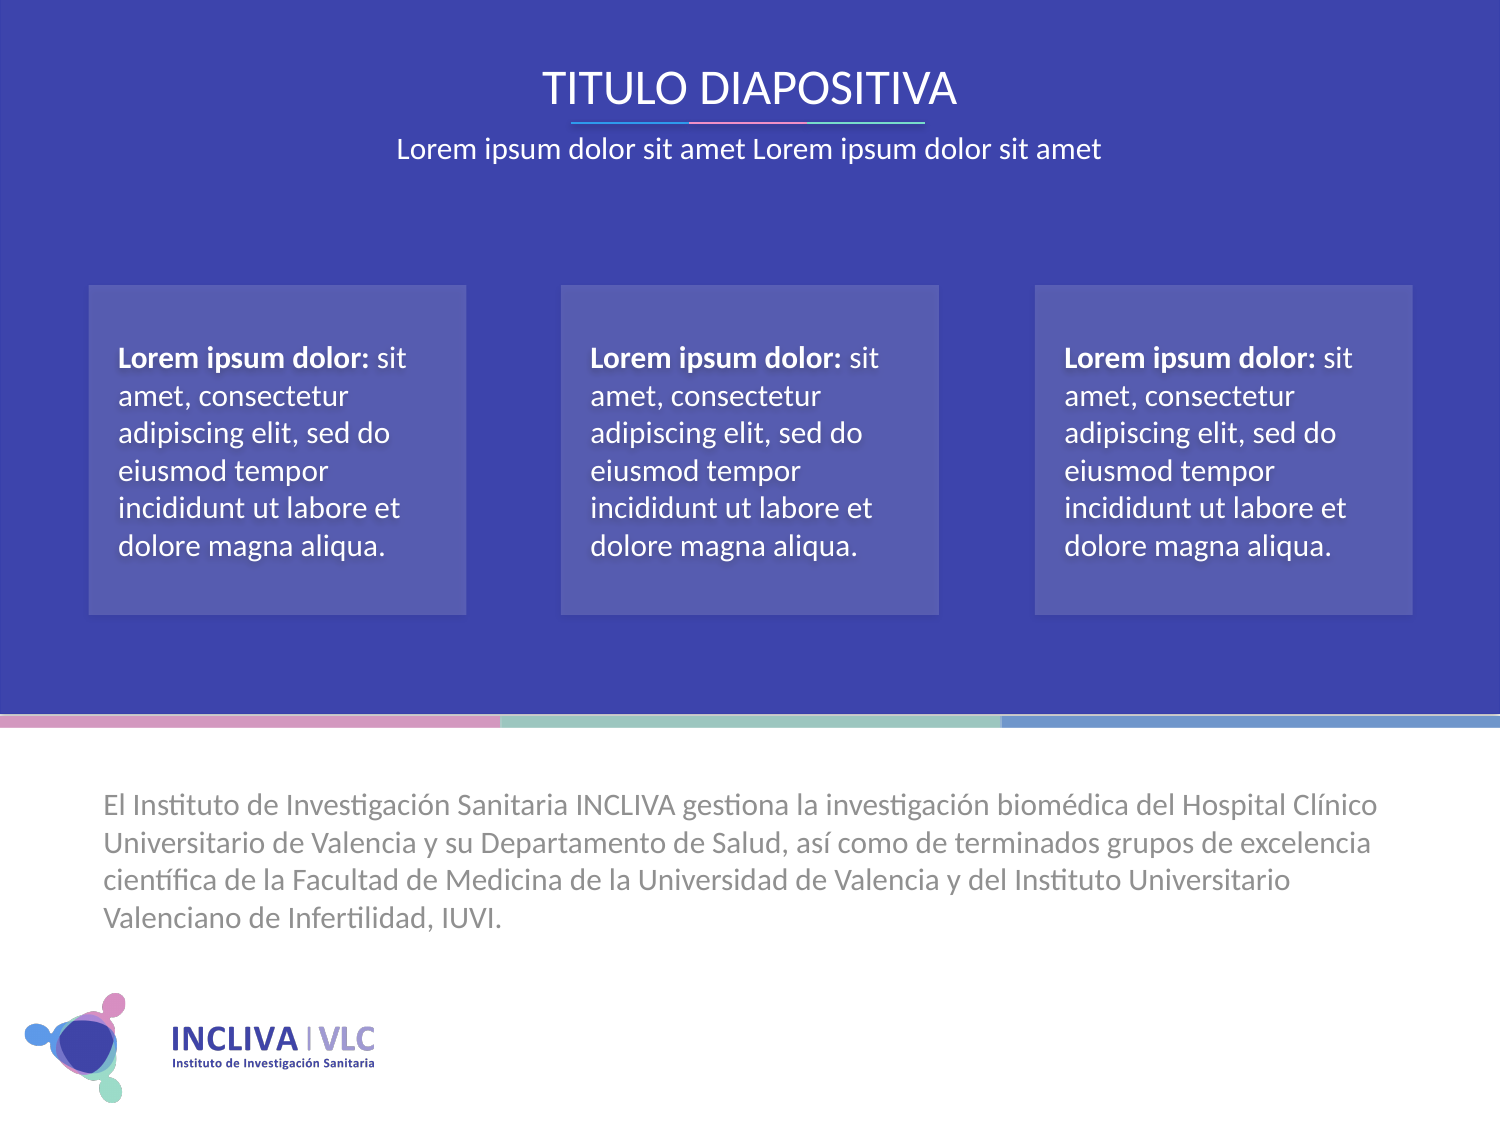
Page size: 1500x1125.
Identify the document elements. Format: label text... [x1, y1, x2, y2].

title TITULO DIAPOSITIVA [87, 47, 1413, 104]
picture [0, 678, 1500, 748]
text_box Lorem ipsum dolor: sit amet, consectetur adipiscing elit, sed do eiusmod tempor incididunt ut labore et dolore magna aliqua. [1034, 284, 1413, 616]
text_box Lorem ipsum dolor: sit amet, consectetur adipiscing elit, sed do eiusmod tempor incididunt ut labore et dolore magna aliqua. [560, 284, 940, 616]
text_box Lorem ipsum dolor: sit amet, consectetur adipiscing elit, sed do eiusmod tempor incididunt ut labore et dolore magna aliqua. [88, 284, 467, 616]
text_box [0, 0, 1500, 678]
picture [0, 993, 519, 1125]
text_box El Instituto de Investigación Sanitaria INCLIVA gestiona la investigación biomédica del Hospital Clínico Universitario de Valencia y su Departamento de Salud, así como de terminados grupos de excelencia científica de la Facultad de Medicina de la Universidad de Valencia y del Instituto Universitario Valenciano de Infertilidad, IUVI. [88, 777, 1413, 942]
text_box Lorem ipsum dolor sit amet Lorem ipsum dolor sit amet [87, 121, 1413, 188]
